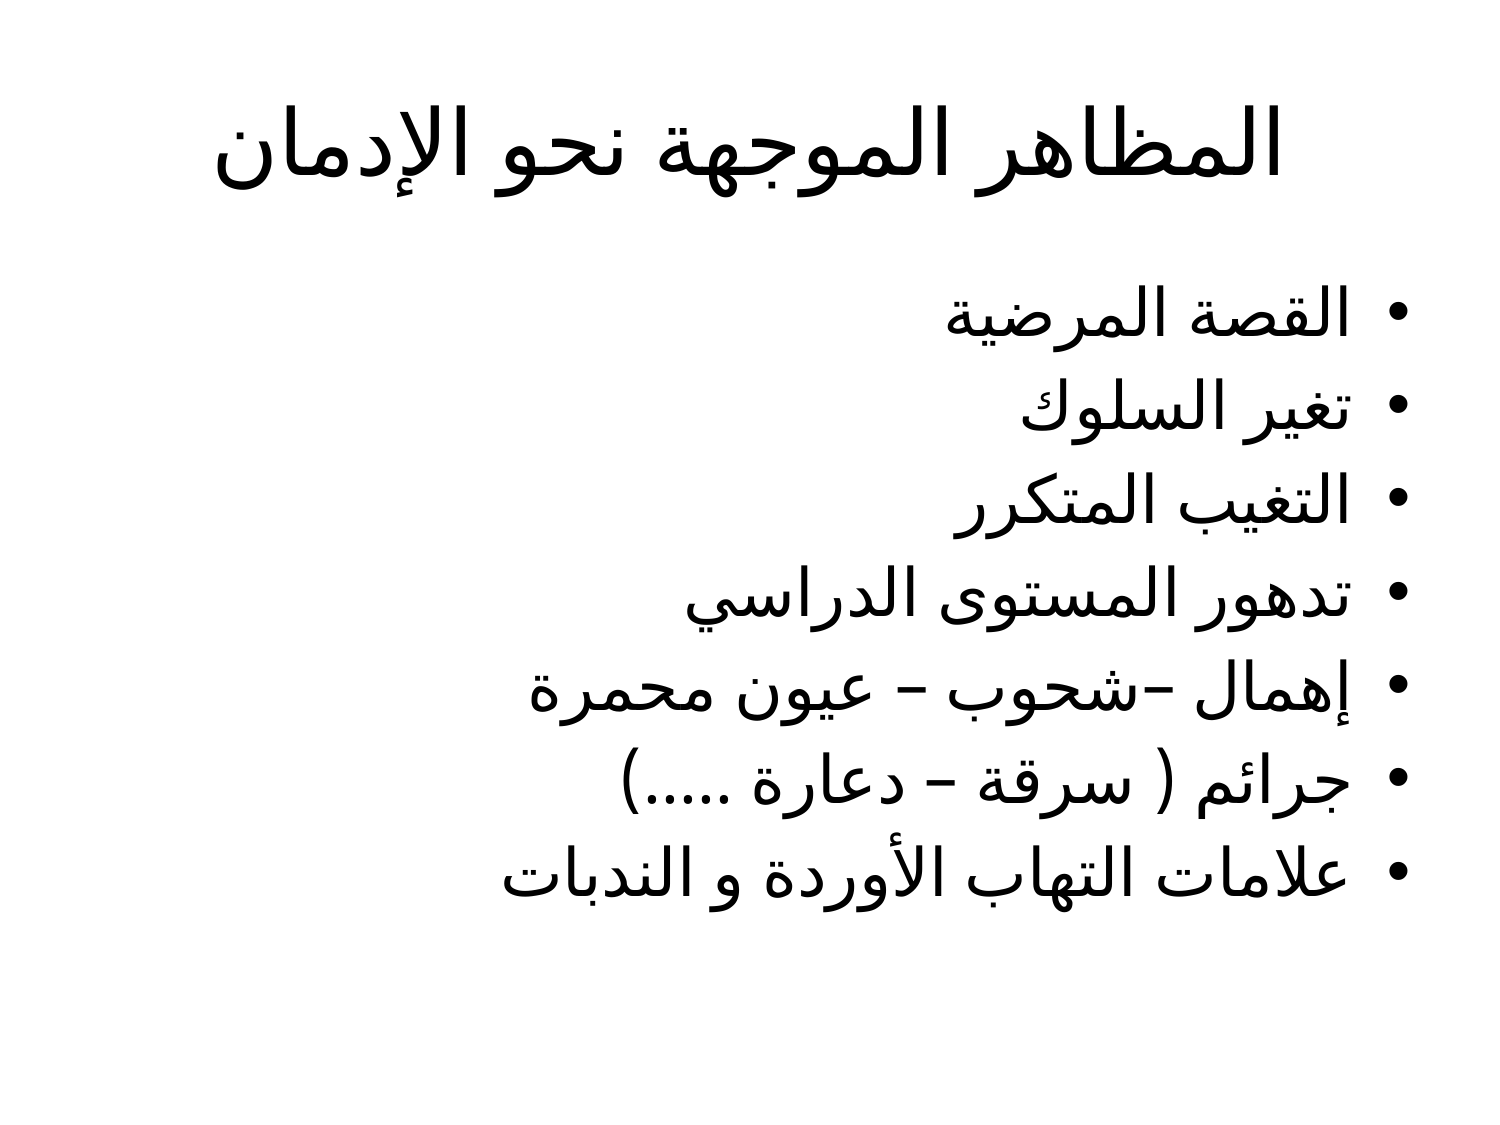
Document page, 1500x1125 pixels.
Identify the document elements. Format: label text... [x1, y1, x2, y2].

title المظاهر الموجهة نحو الإدمان [75, 45, 1425, 233]
list القصة المرضية تغير السلوك التغيب المتكرر تدهور المستوى الدراسي إهمال –شحوب – عيون محمرة جرائم ( سرقة – دعارة .....) علامات التهاب الأوردة و الندبات [75, 262, 1425, 1005]
